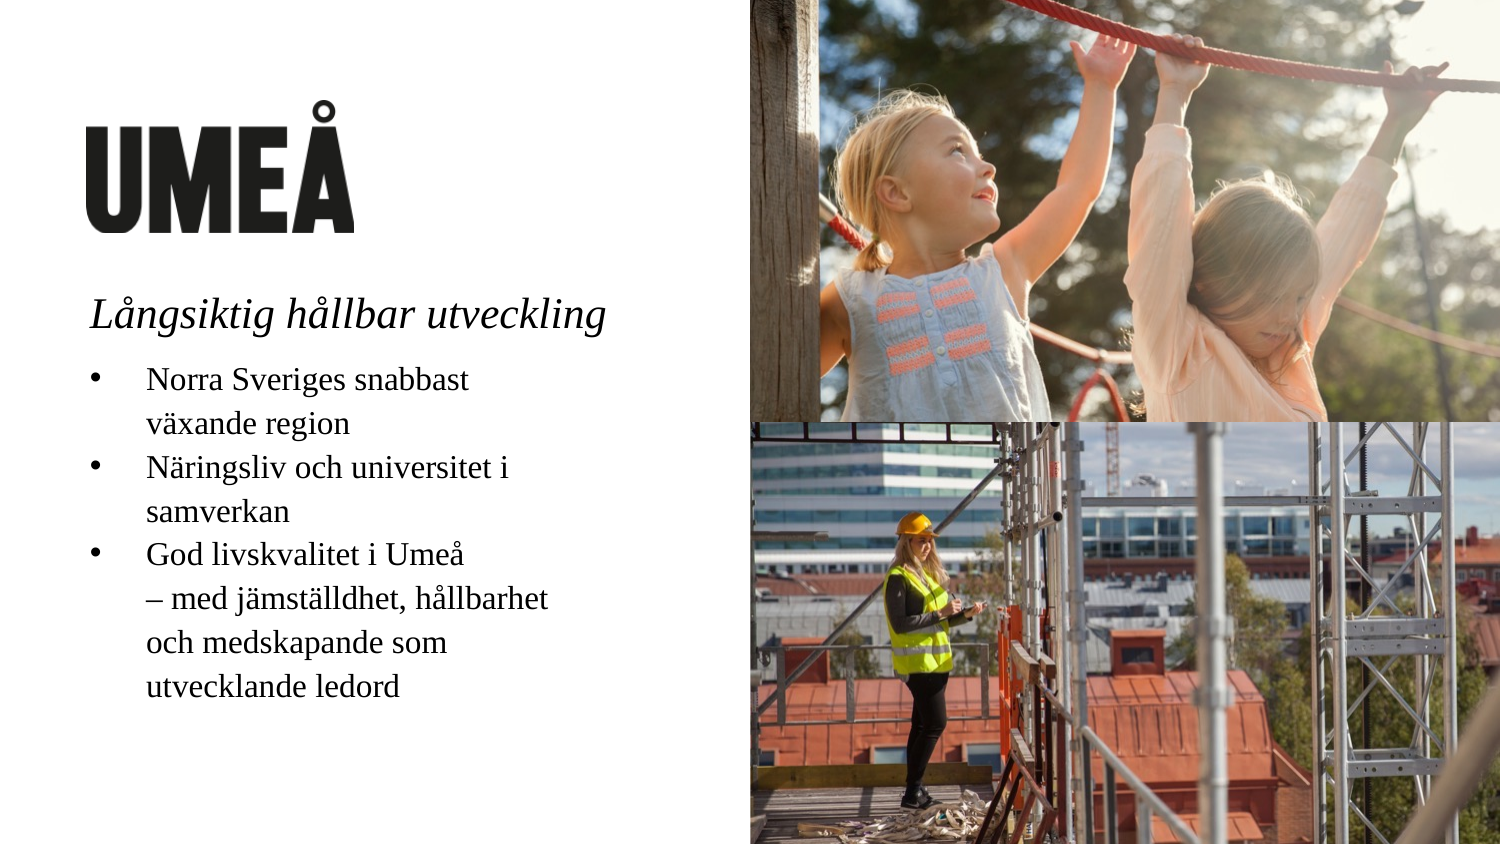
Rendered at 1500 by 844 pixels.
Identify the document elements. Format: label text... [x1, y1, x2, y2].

text_box Norra Sveriges snabbast växande region Näringsliv och universitet i samverkan God livskvalitet i Umeå – med jämställdhet, hållbarhet och medskapande som utvecklande ledord [74, 345, 664, 756]
text_box Långsiktig hållbar utveckling [74, 277, 744, 345]
picture [85, 100, 355, 233]
picture [750, 0, 1500, 844]
